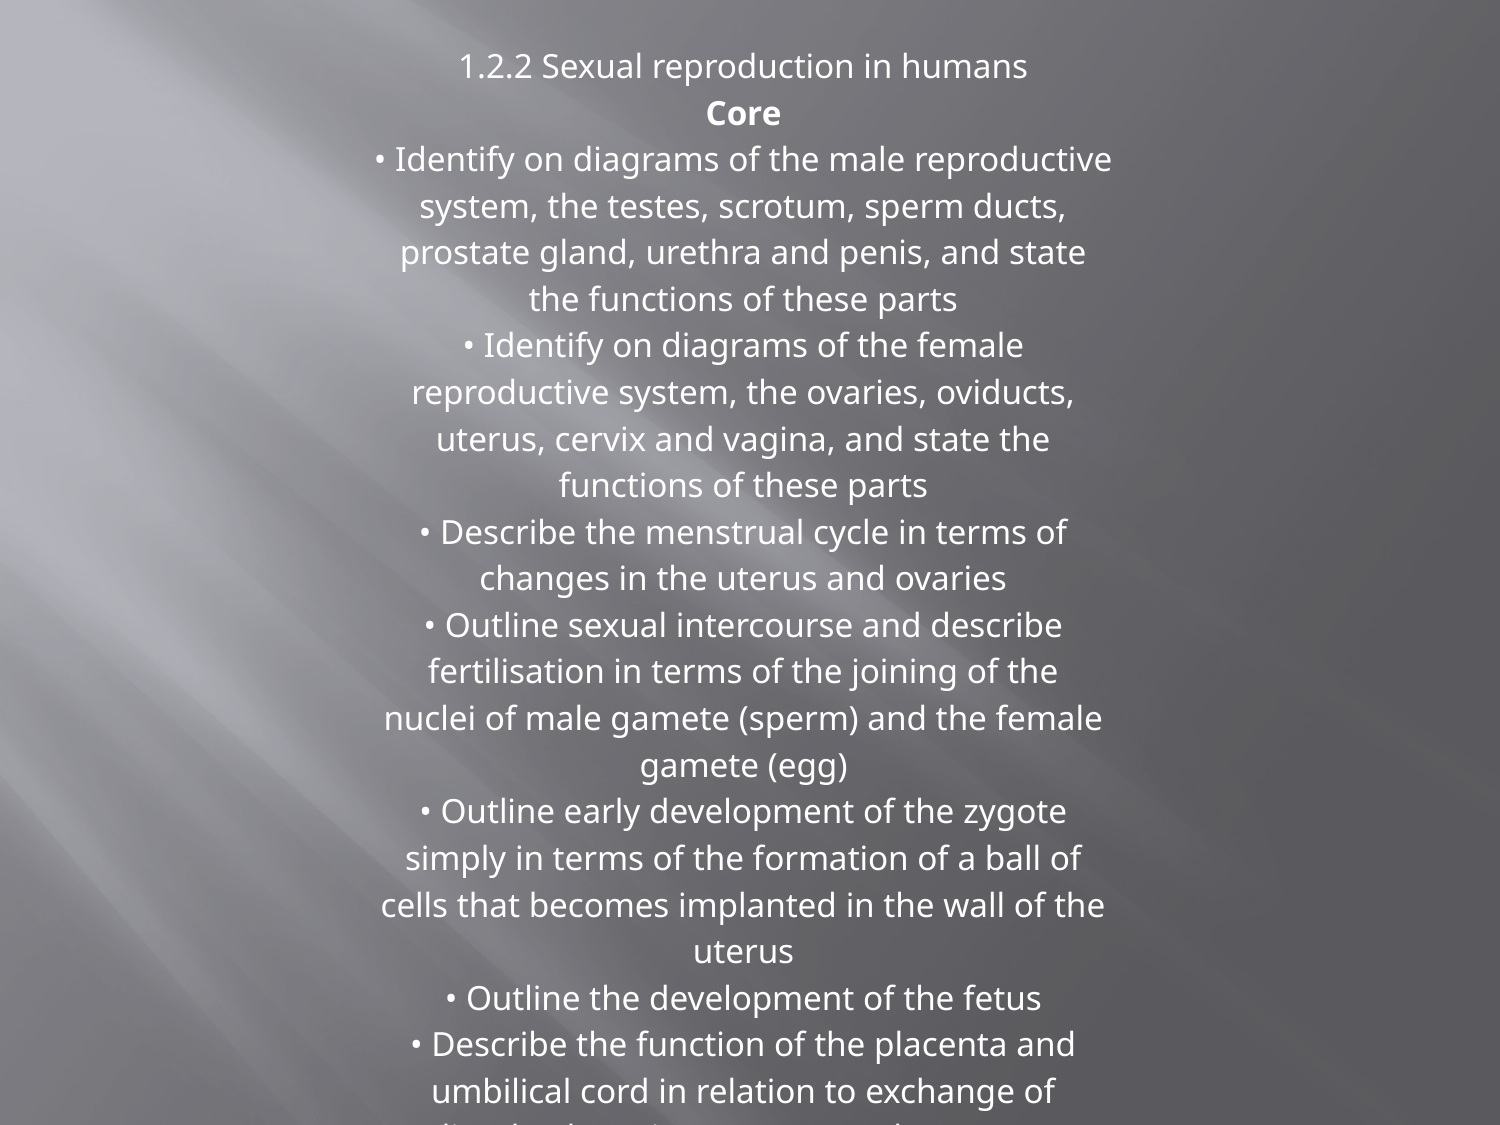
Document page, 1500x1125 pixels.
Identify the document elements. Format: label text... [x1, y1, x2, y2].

subtitle 1.2.2 Sexual reproduction in humans Core • Identify on diagrams of the male reproductive system, the testes, scrotum, sperm ducts, prostate gland, urethra and penis, and state the functions of these parts • Identify on diagrams of the female reproductive system, the ovaries, oviducts, uterus, cervix and vagina, and state the functions of these parts • Describe the menstrual cycle in terms of changes in the uterus and ovaries • Outline sexual intercourse and describe fertilisation in terms of the joining of the nuclei of male gamete (sperm) and the female gamete (egg) • Outline early development of the zygote simply in terms of the formation of a ball of cells that becomes implanted in the wall of the uterus • Outline the development of the fetus • Describe the function of the placenta and umbilical cord in relation to exchange of dissolved nutrients, gases and excretory products (no structural details are required) [137, 37, 1351, 1051]
